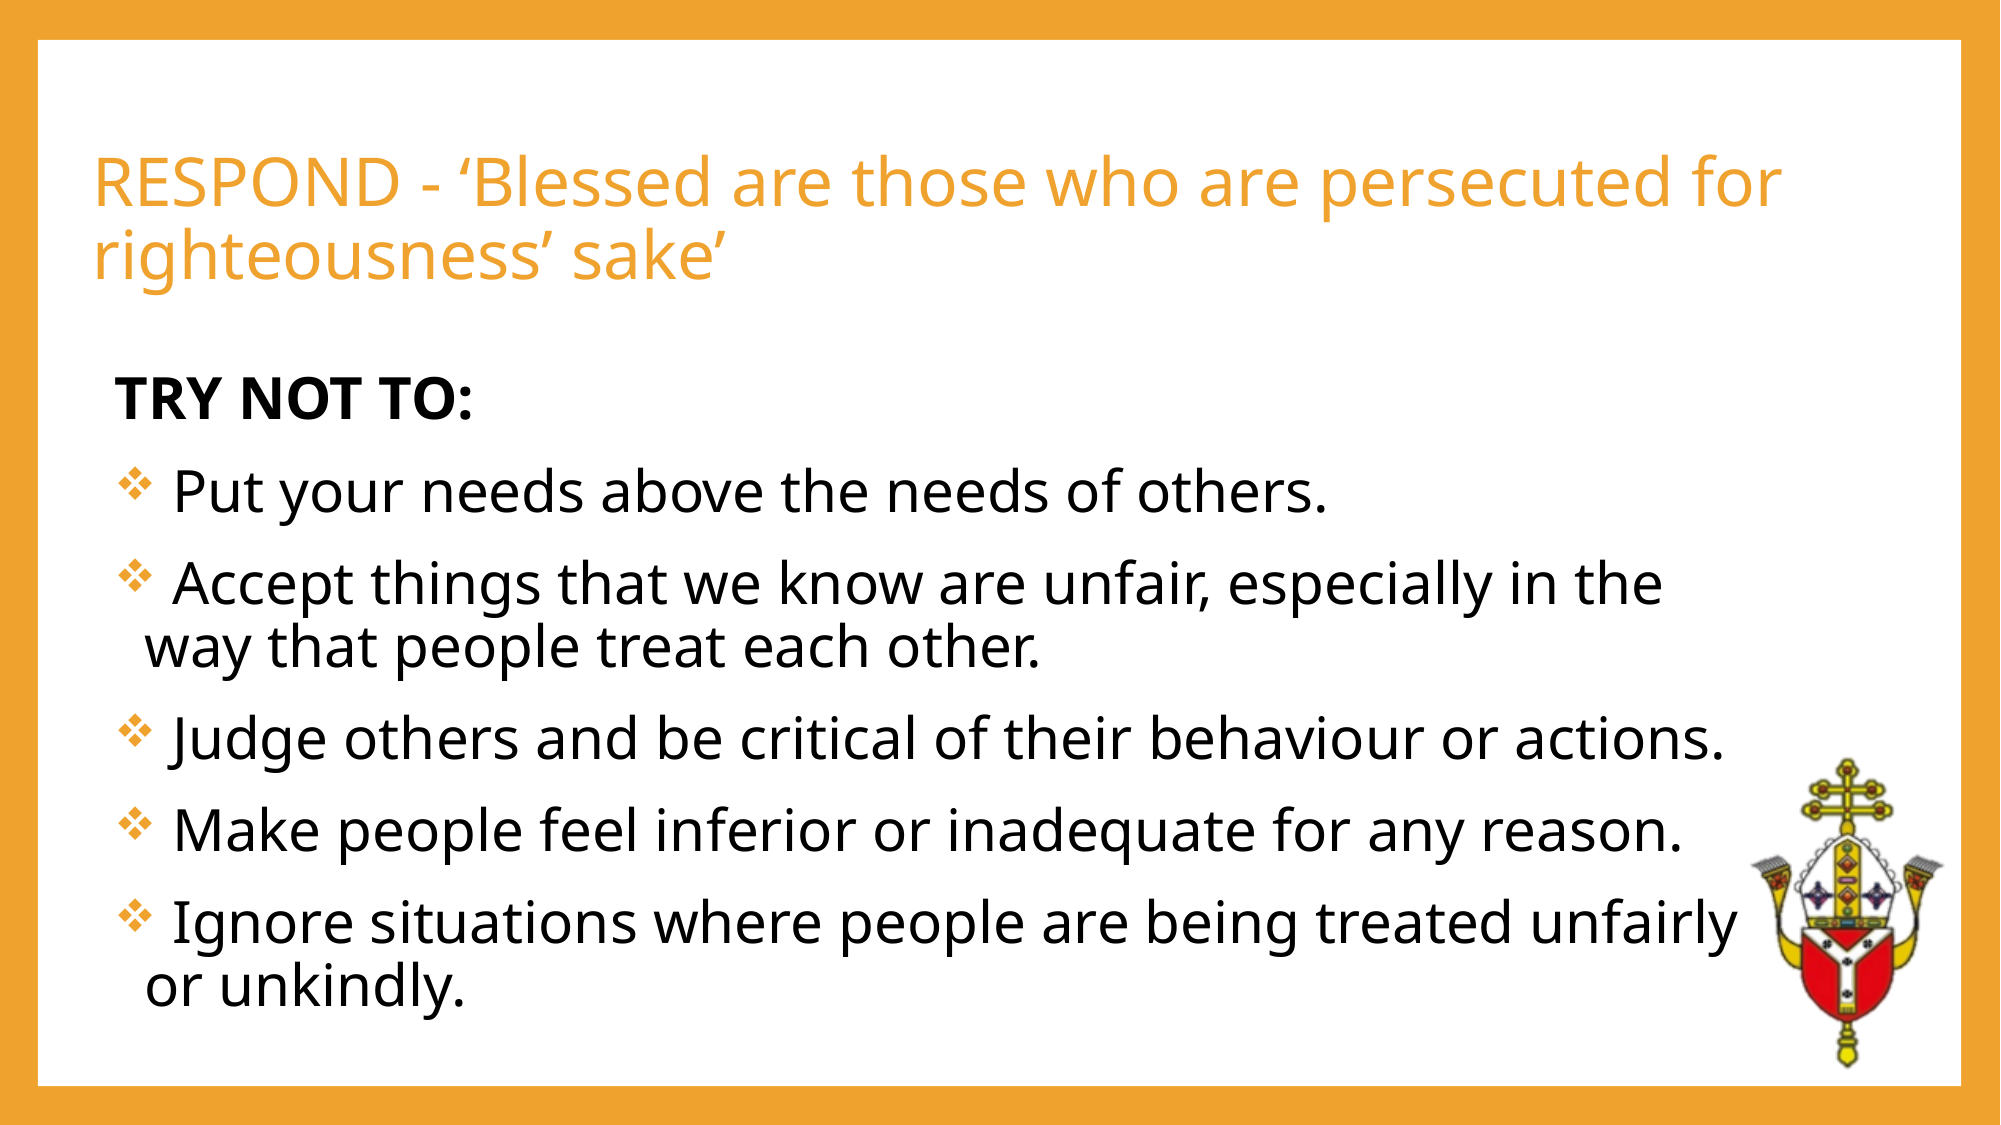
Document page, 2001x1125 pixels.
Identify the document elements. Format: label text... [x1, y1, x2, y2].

text_box [212, 364, 1072, 1025]
title RESPOND - ‘Blessed are those who are persecuted for righteousness’ sake’ [77, 139, 1985, 363]
list TRY NOT TO: Put your needs above the needs of others. Accept things that we know are unfair, especially in the way that people treat each other. Judge others and be critical of their behaviour or actions. Make people feel inferior or inadequate for any reason. Ignore situations where people are being treated unfairly or unkindly. [91, 363, 1783, 1054]
picture [1729, 747, 1955, 1076]
